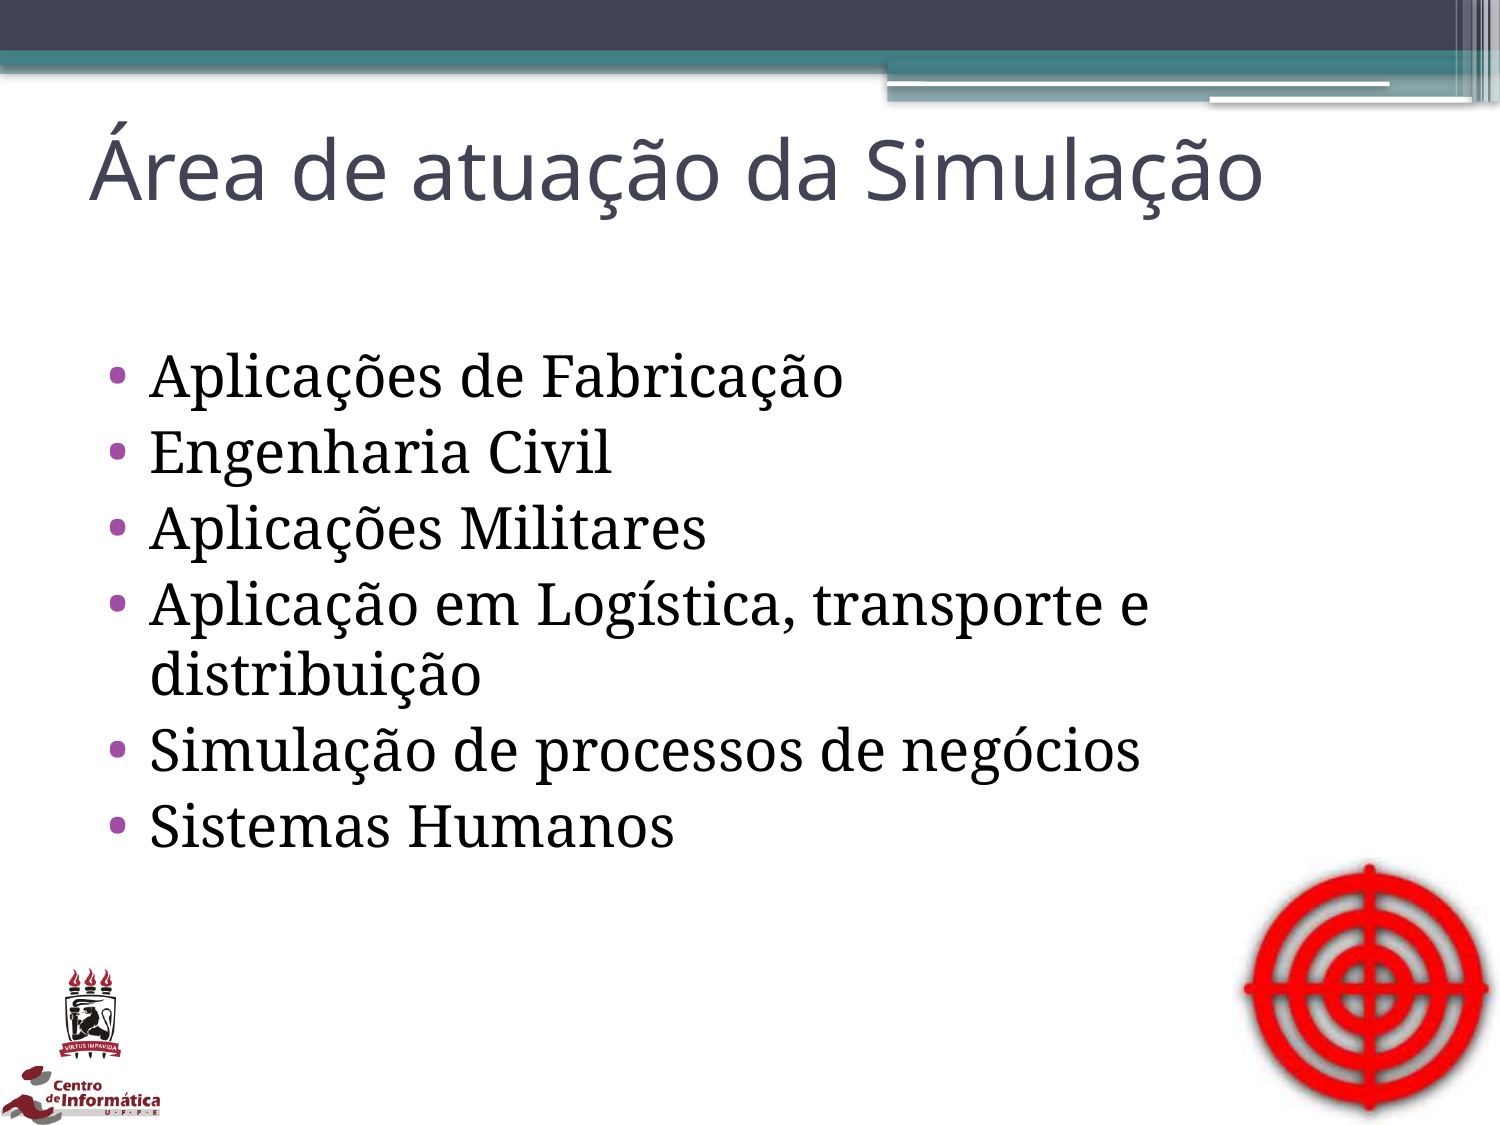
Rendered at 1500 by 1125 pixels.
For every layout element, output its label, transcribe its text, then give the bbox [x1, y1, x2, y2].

title Área de atuação da Simulação [75, 101, 1425, 232]
picture [59, 968, 121, 1059]
list Aplicações de Fabricação Engenharia Civil Aplicações Militares Aplicação em Logística, transporte e distribuição Simulação de processos de negócios Sistemas Humanos [75, 255, 1425, 1094]
picture [0, 1065, 160, 1125]
picture [1232, 857, 1500, 1125]
